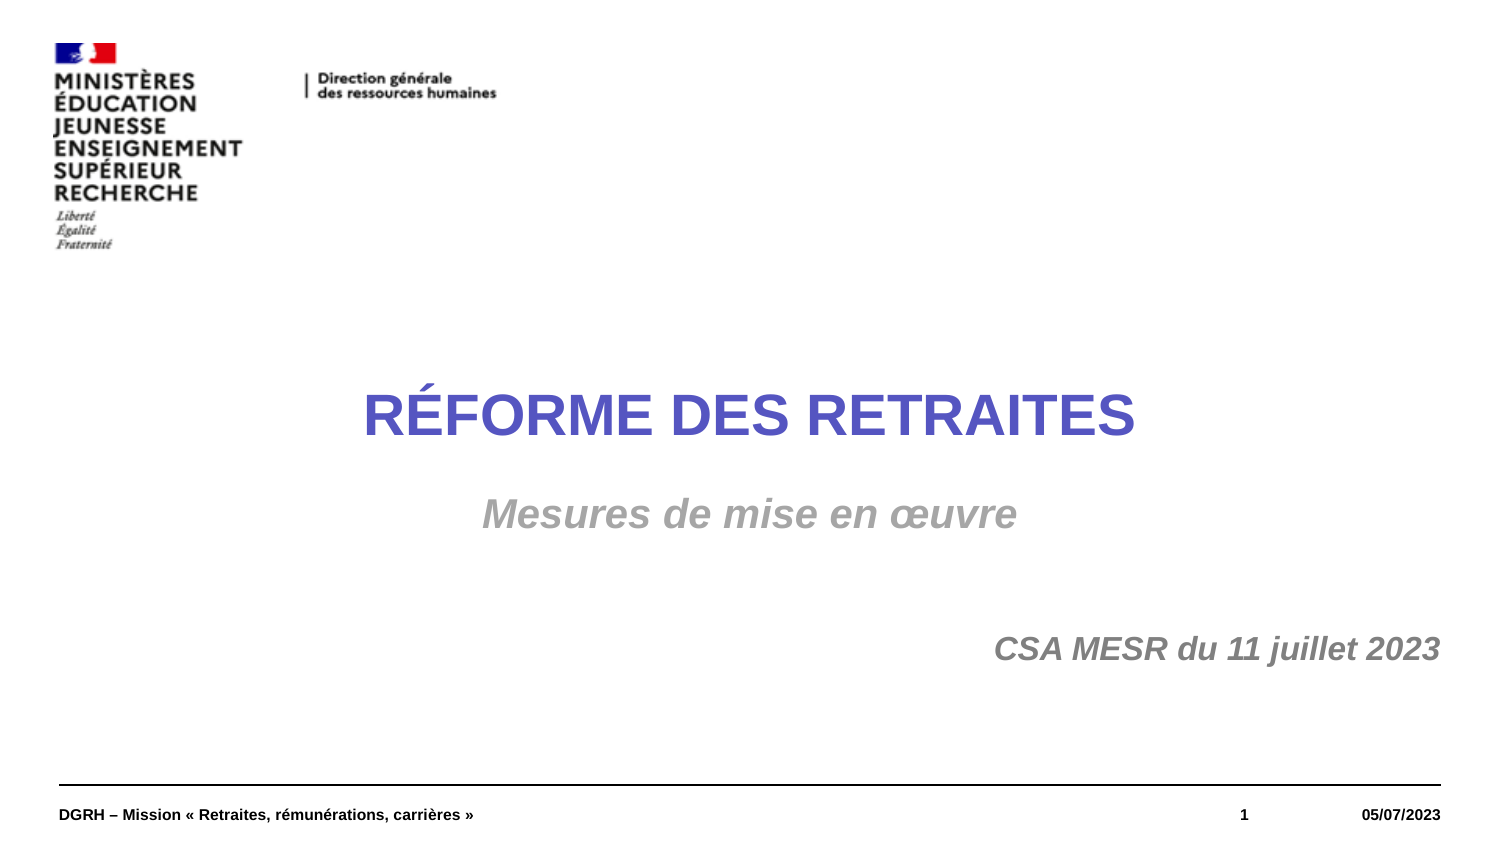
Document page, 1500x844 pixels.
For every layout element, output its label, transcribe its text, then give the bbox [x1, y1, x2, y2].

list Réforme des retraites Mesures de mise en œuvre CSA MESR du 11 juillet 2023 [59, 384, 1441, 726]
footer DGRH – Mission « Retraites, rémunérations, carrières » [59, 784, 1028, 844]
picture [53, 43, 586, 290]
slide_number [1249, 784, 1441, 844]
slide_number 1 [1028, 784, 1249, 844]
